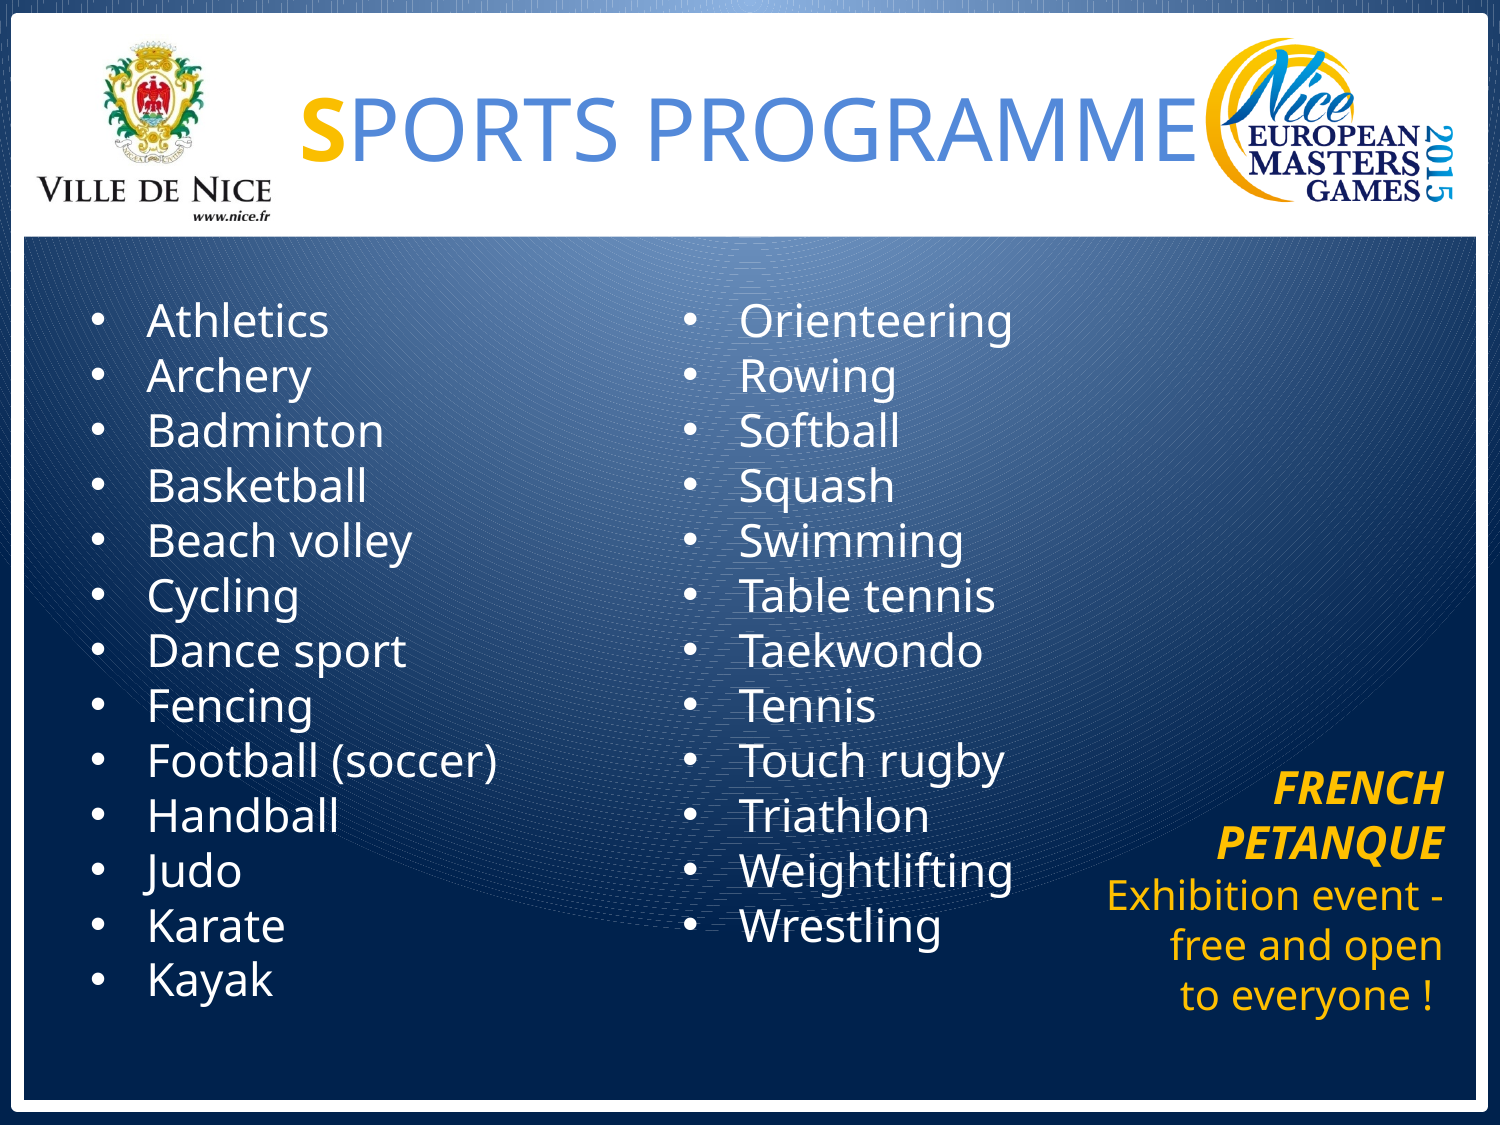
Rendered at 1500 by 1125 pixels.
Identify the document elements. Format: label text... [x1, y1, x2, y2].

text_box [16, 243, 1484, 1108]
text_box FRENCH PETANQUE Exhibition event - free and open to everyone ! [1056, 751, 1459, 1082]
text_box [0, 0, 1500, 1125]
list Orienteering Rowing Softball Squash Swimming Table tennis Taekwondo Tennis Touch rugby Triathlon Weightlifting Wrestling [666, 283, 1093, 1071]
picture [29, 34, 277, 222]
list Athletics Archery Badminton Basketball Beach volley Cycling Dance sport Fencing Football (soccer) Handball Judo Karate Kayak [74, 283, 738, 1125]
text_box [17, 18, 1483, 237]
